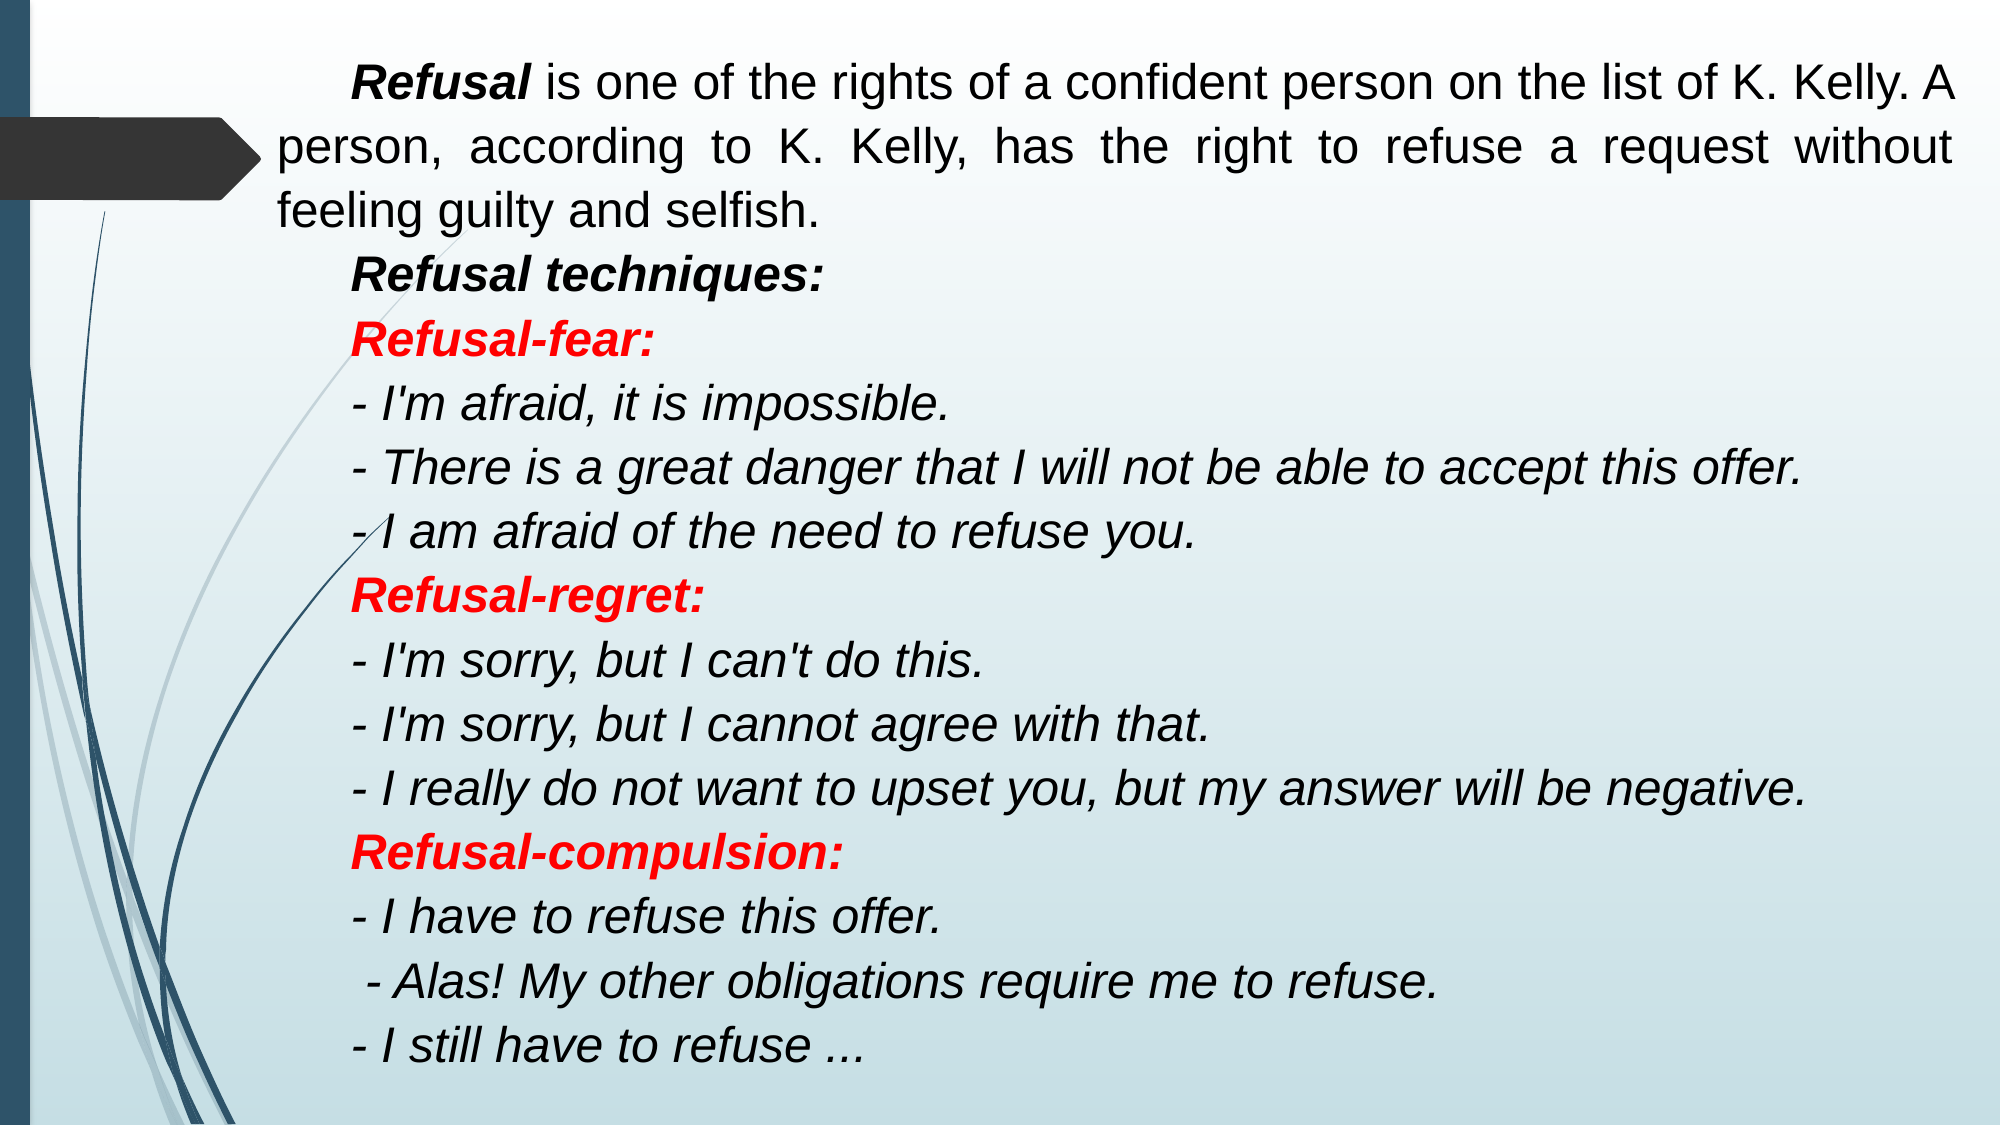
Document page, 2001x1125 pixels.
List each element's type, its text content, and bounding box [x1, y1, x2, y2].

text_box Refusal is one of the rights of a confident person on the list of K. Kelly. A person, according to K. Kelly, has the right to refuse a request without feeling guilty and selfish. Refusal techniques: Refusal-fear: - I'm afraid, it is impossible. - There is a great danger that I will not be able to accept this offer. - I am afraid of the need to refuse you. Refusal-regret: - I'm sorry, but I can't do this. - I'm sorry, but I cannot agree with that. - I really do not want to upset you, but my answer will be negative. Refusal-compulsion: - I have to refuse this offer. - Alas! My other obligations require me to refuse. - I still have to refuse ... [262, 37, 1969, 1080]
